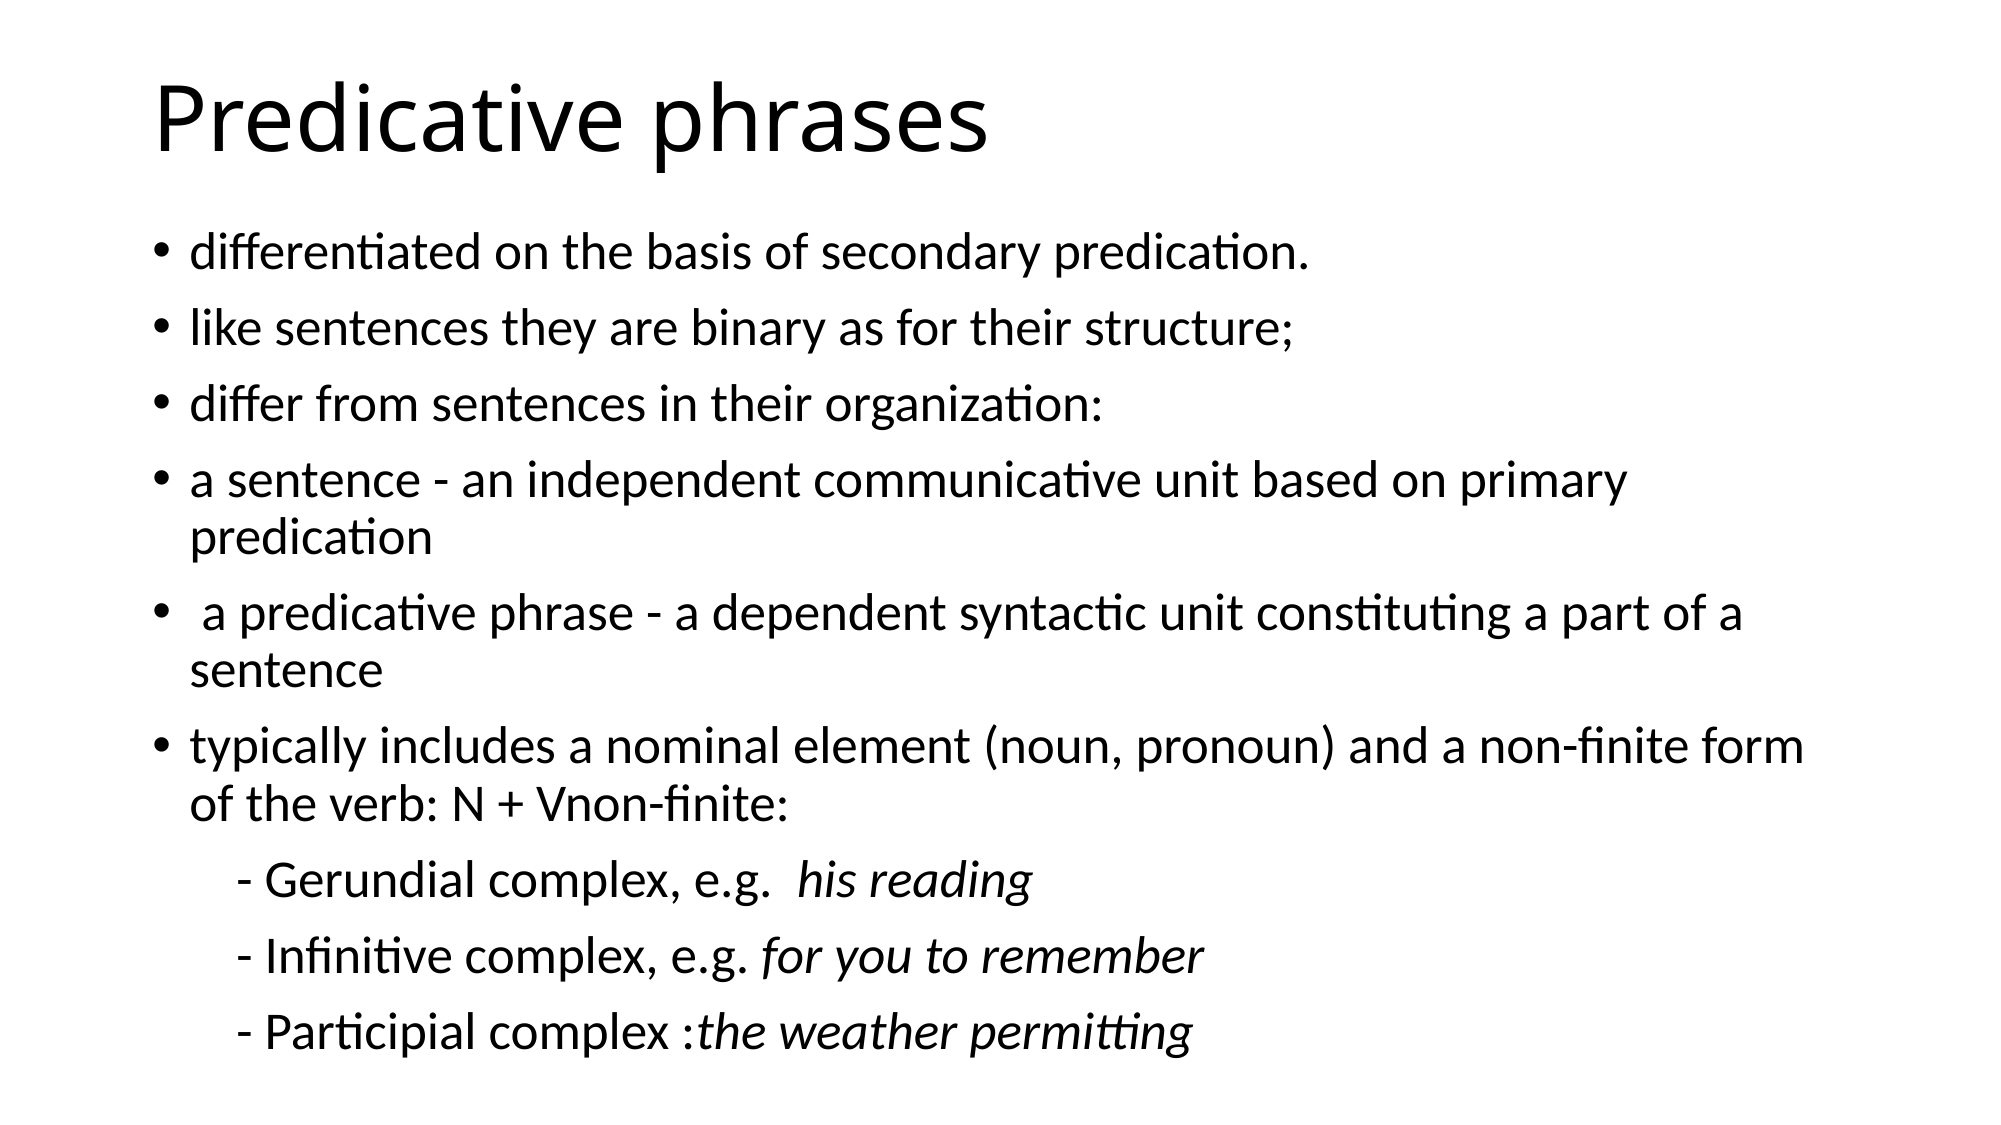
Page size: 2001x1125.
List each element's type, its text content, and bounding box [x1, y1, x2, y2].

list differentiated on the basis of secondary predication. like sentences they are binary as for their structure; differ from sentences in their organization: a sentence - an independent communicative unit based on primary predication a predicative phrase - a dependent syntactic unit constituting a part of a sentence typically includes a nominal element (noun, pronoun) and a non-finite form of the verb: N + Vnon-finite: - Gerundial complex, e.g. his reading - Infinitive complex, e.g. for you to remember - Participial complex :the weather permitting [137, 215, 1863, 1071]
title Predicative phrases [137, 59, 1863, 185]
